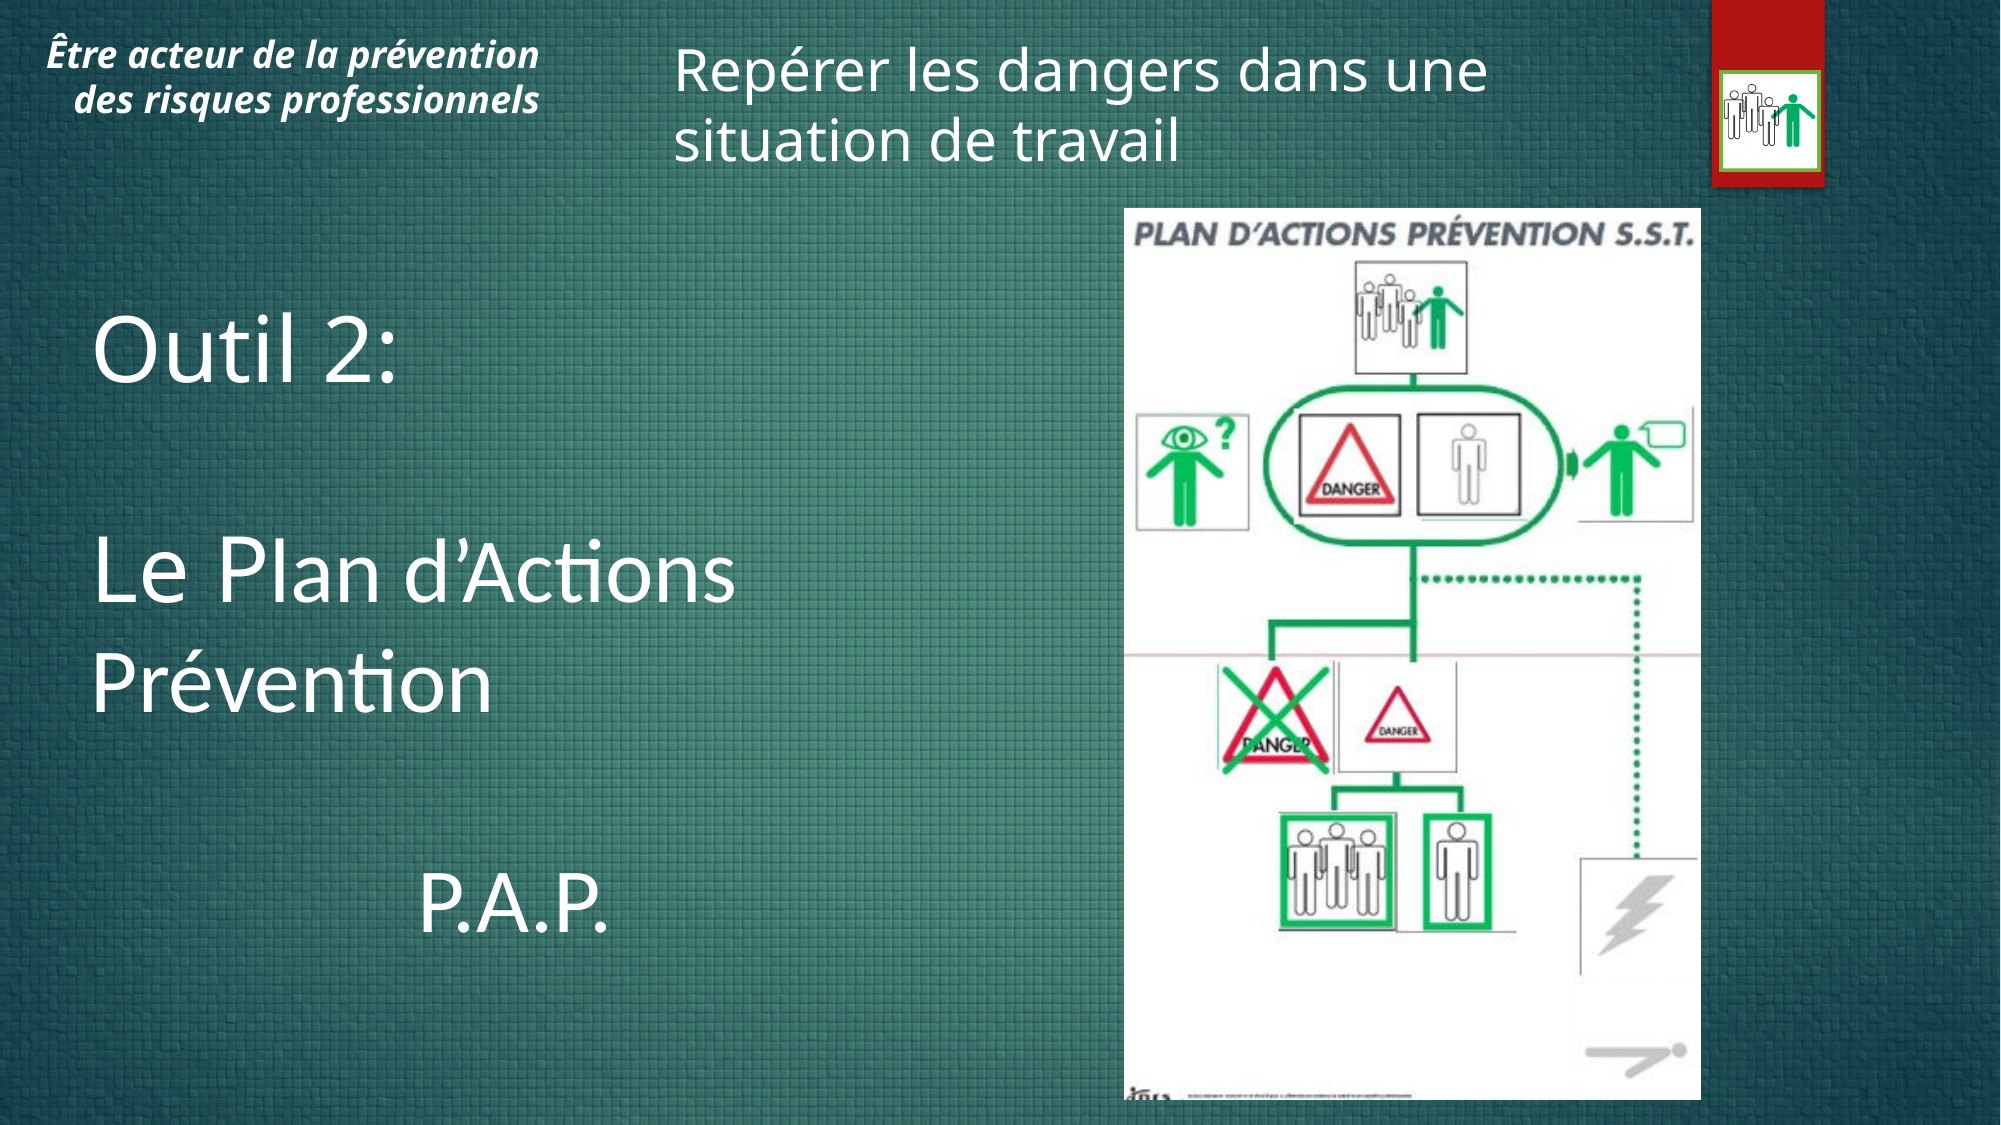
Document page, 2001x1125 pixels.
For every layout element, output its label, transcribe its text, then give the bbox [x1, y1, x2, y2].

text_box Repérer les dangers dans une situation de travail [658, 25, 1523, 181]
text_box Être acteur de la prévention des risques professionnels [9, 23, 556, 128]
text_box Outil 2: Le Plan d’Actions Prévention P.A.P. [75, 283, 954, 958]
picture [1124, 208, 1701, 1100]
picture [1718, 70, 1821, 172]
